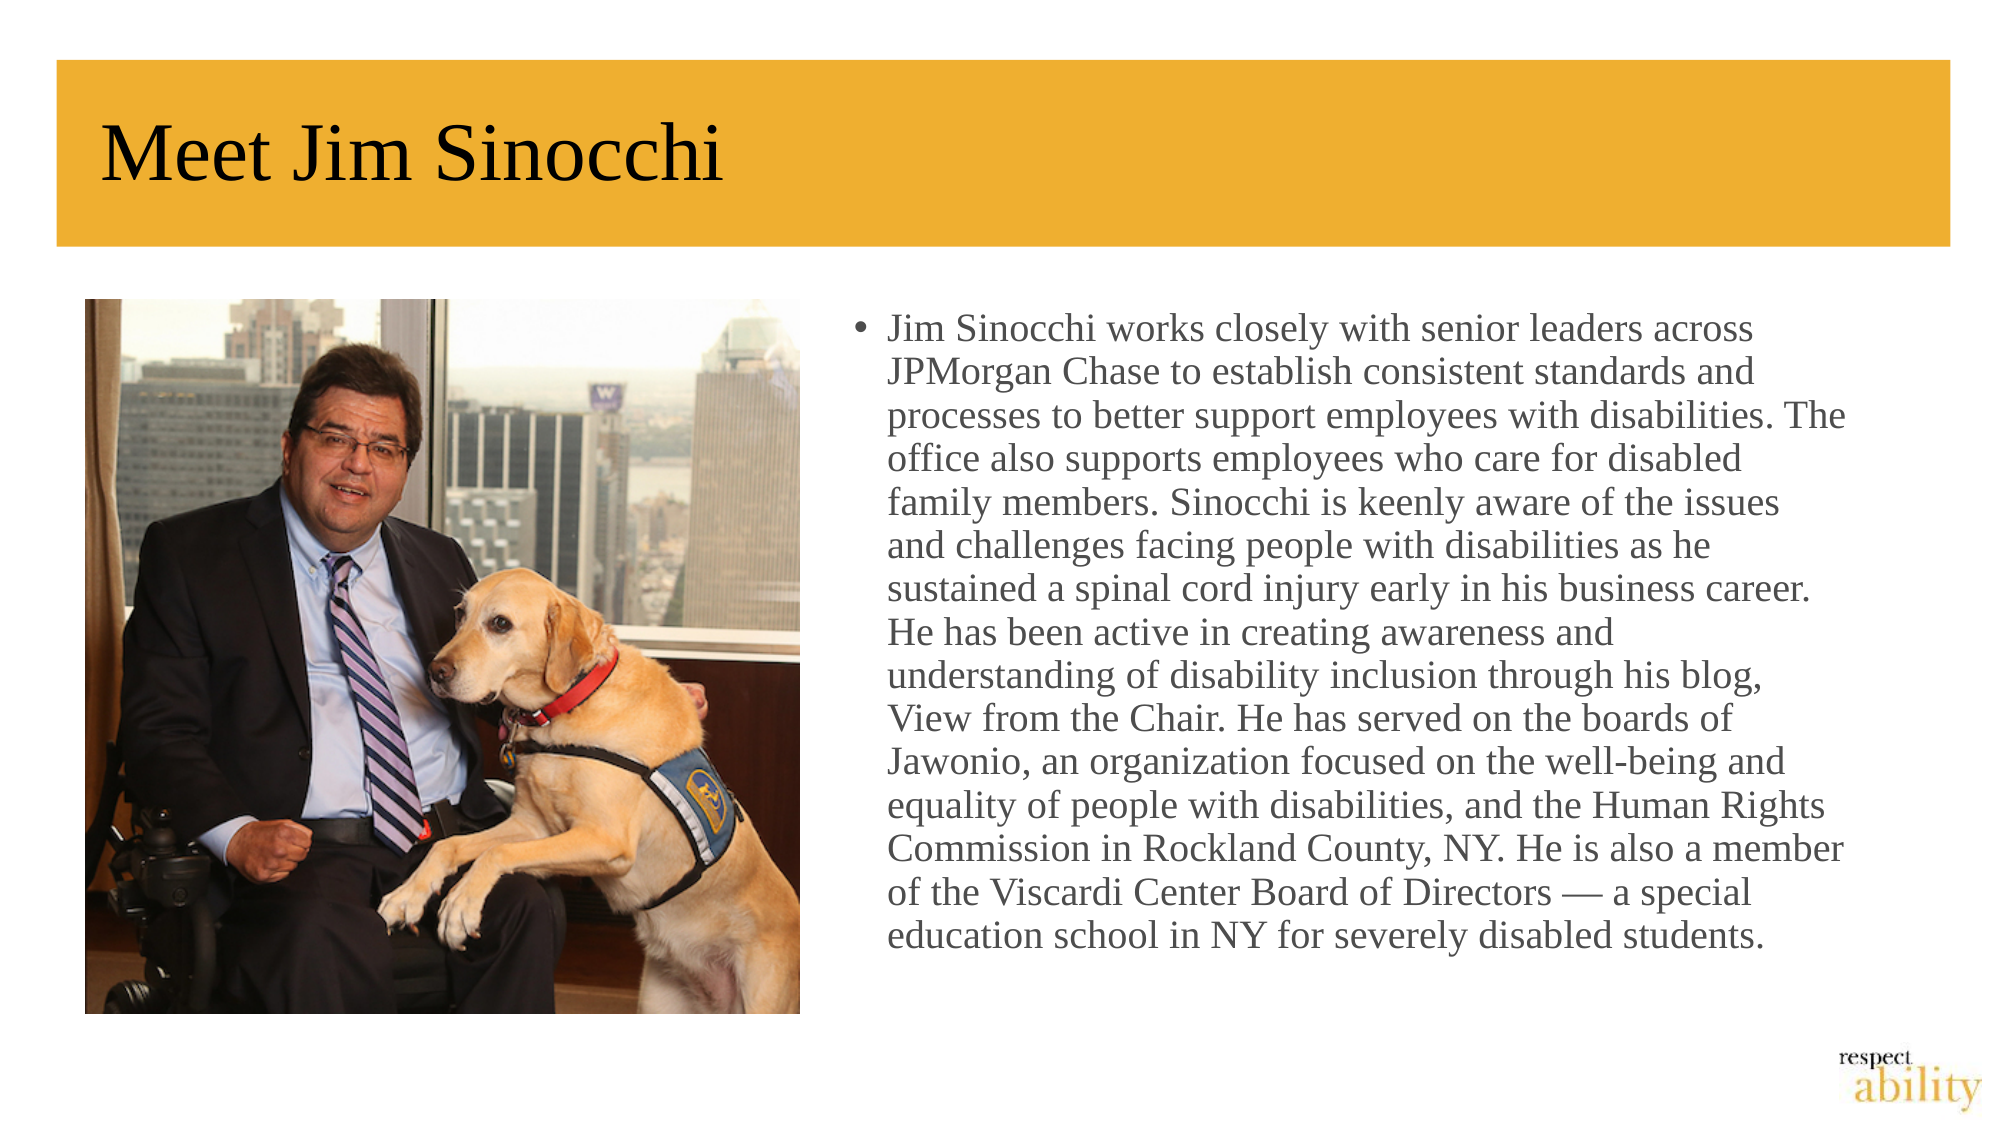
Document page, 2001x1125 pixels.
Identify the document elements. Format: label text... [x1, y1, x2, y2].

title Meet Jim Sinocchi [85, 59, 1811, 247]
picture [85, 299, 800, 1014]
list Jim Sinocchi works closely with senior leaders across JPMorgan Chase to establish consistent standards and processes to better support employees with disabilities. The office also supports employees who care for disabled family members. Sinocchi is keenly aware of the issues and challenges facing people with disabilities as he sustained a spinal cord injury early in his business career. He has been active in creating awareness and understanding of disability inclusion through his blog, View from the Chair. He has served on the boards of Jawonio, an organization focused on the well-being and equality of people with disabilities, and the Human Rights Commission in Rockland County, NY. He is also a member of the Viscardi Center Board of Directors — a special education school in NY for severely disabled students. [838, 299, 1863, 1014]
picture [1839, 1042, 1982, 1120]
